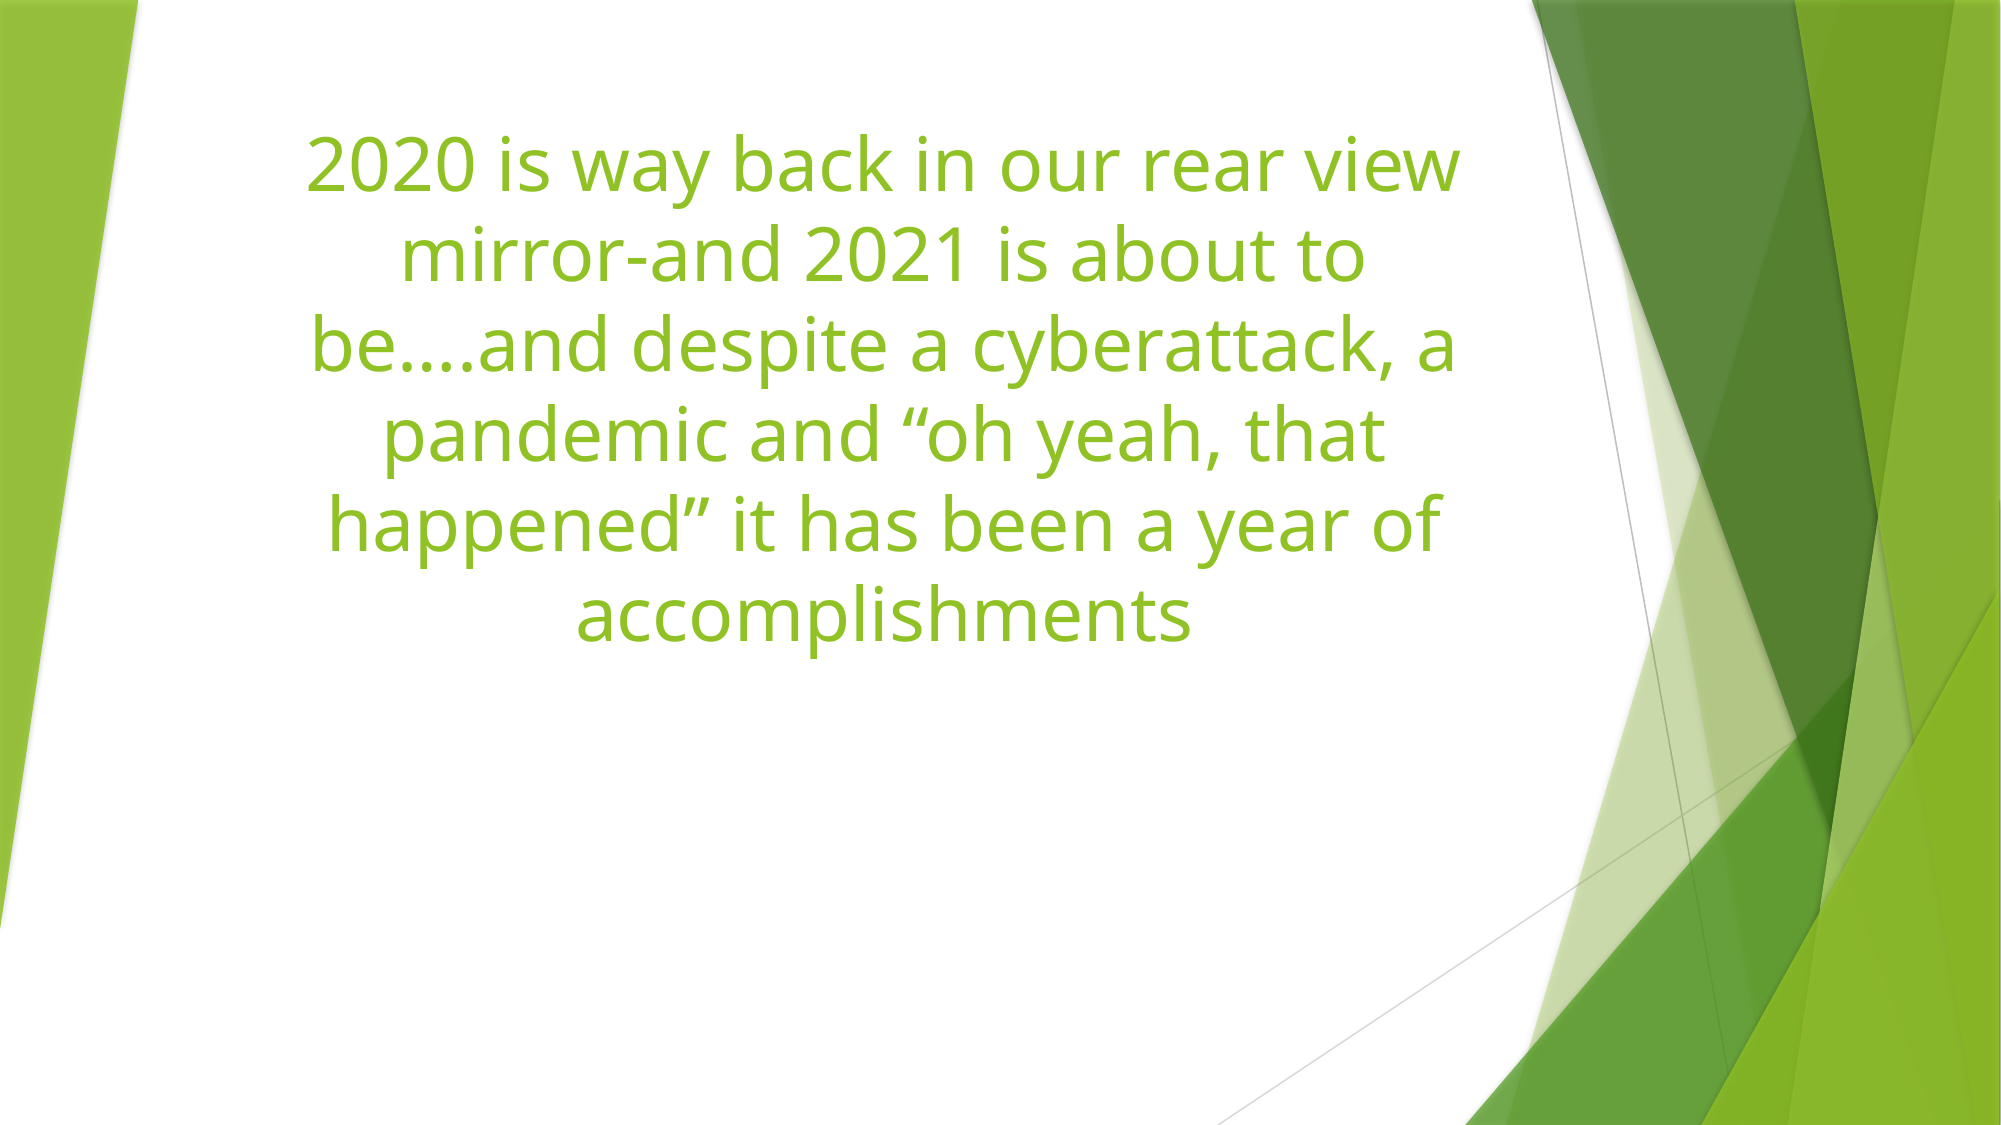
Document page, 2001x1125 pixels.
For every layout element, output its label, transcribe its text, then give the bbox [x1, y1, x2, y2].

title 2020 is way back in our rear view mirror-and 2021 is about to be….and despite a cyberattack, a pandemic and “oh yeah, that happened” it has been a year of accomplishments [247, 394, 1522, 665]
